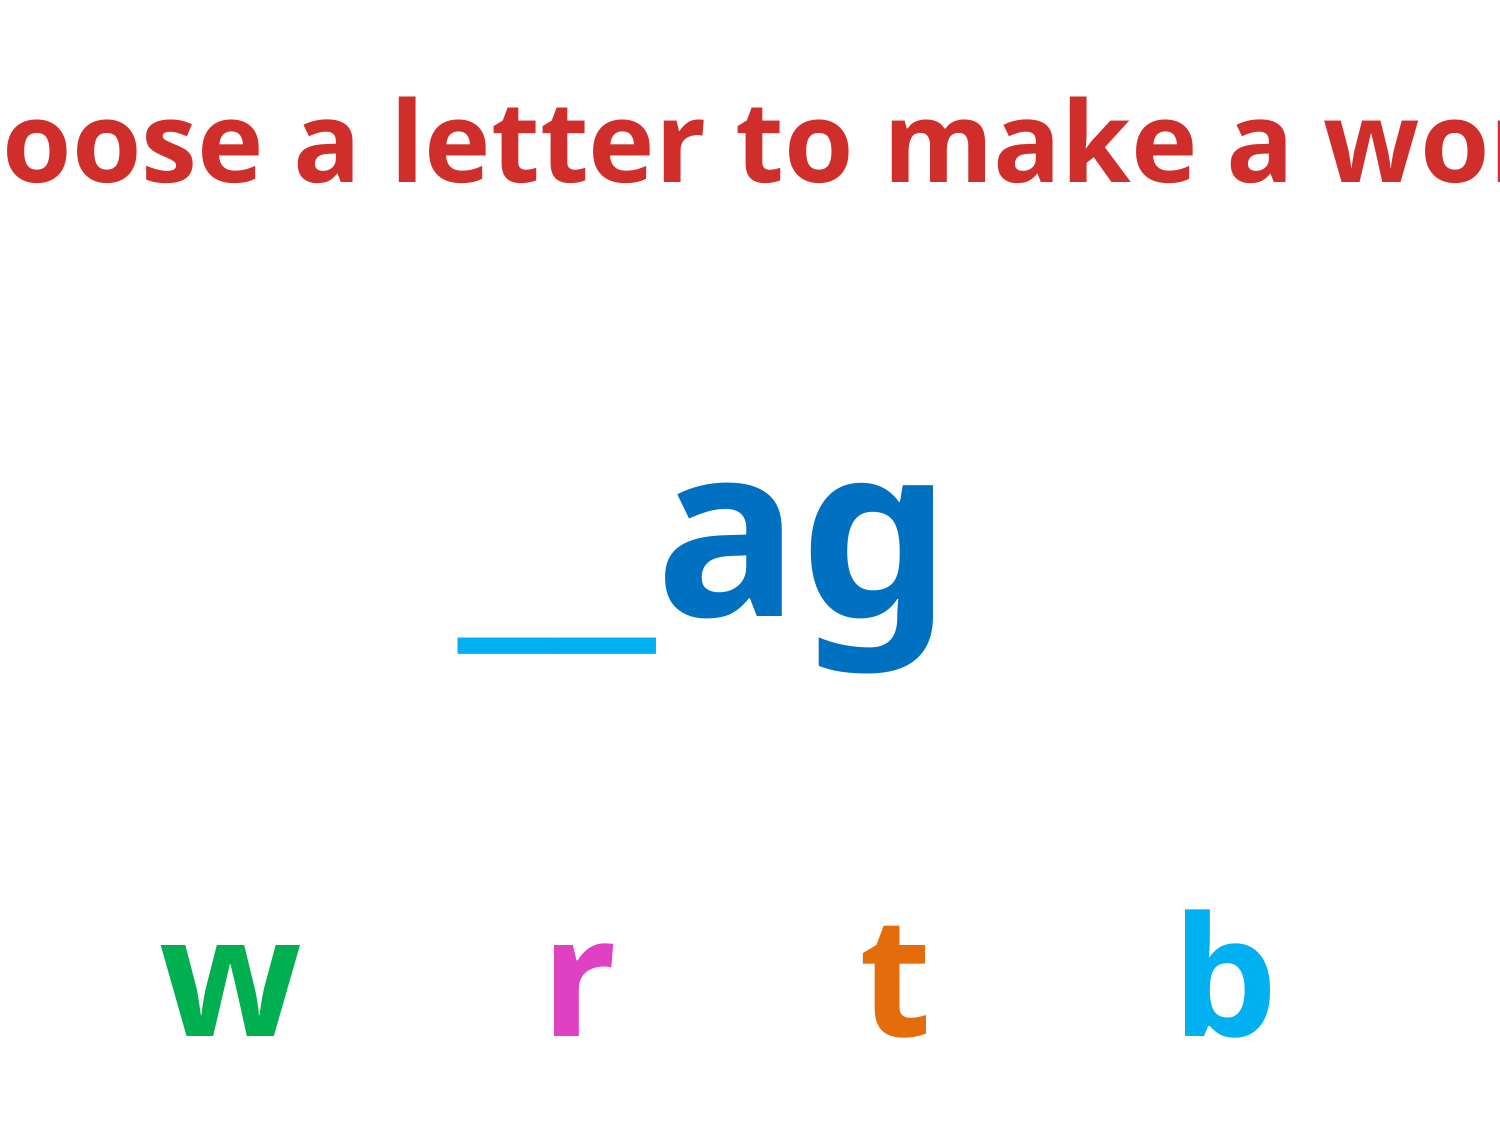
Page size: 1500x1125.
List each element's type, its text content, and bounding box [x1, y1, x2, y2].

text_box w [144, 862, 318, 1078]
text_box r [526, 862, 632, 1078]
text_box b [1157, 862, 1294, 1078]
text_box t [844, 862, 947, 1078]
text_box Choose a letter to make a word. [0, 62, 1500, 213]
text_box __ag [443, 369, 1030, 672]
